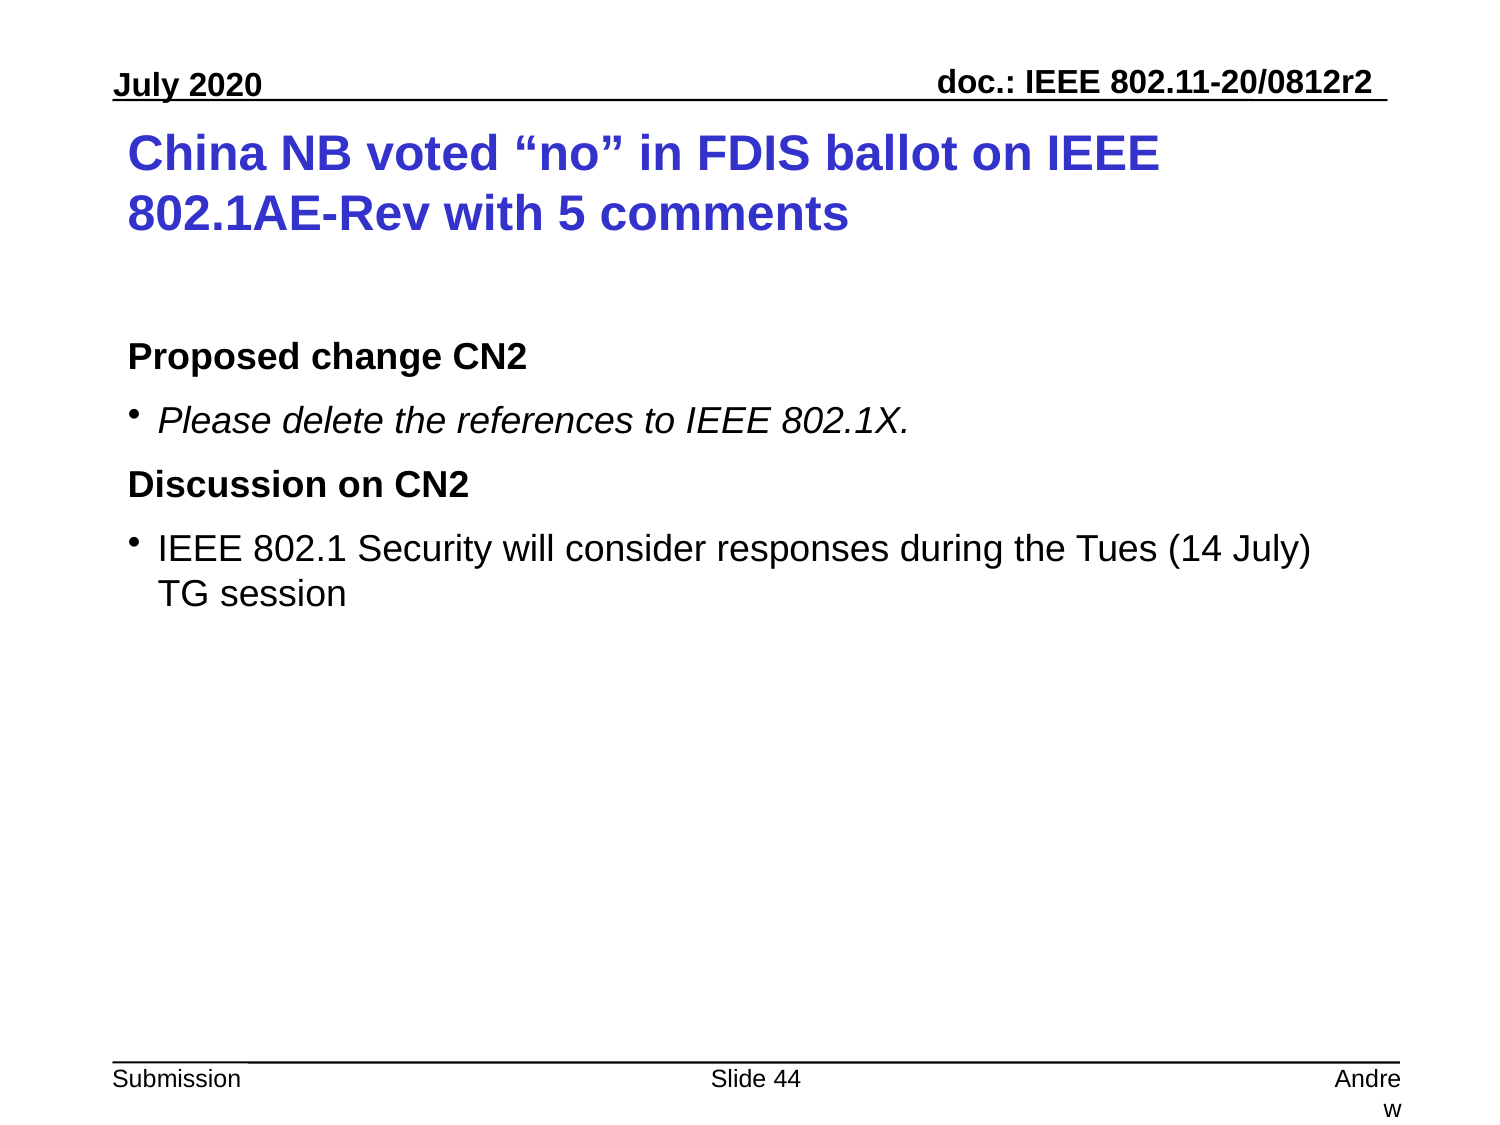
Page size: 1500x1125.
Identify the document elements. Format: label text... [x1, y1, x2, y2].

title China NB voted “no” in FDIS ballot on IEEE 802.1AE-Rev with 5 comments [112, 112, 1388, 288]
footer Andrew Myles, Cisco [1320, 1061, 1402, 1093]
slide_number Slide 44 [709, 1061, 803, 1093]
list Proposed change CN2 Please delete the references to IEEE 802.1X. Discussion on CN2 IEEE 802.1 Security will consider responses during the Tues (14 July) TG session [112, 324, 1388, 1000]
